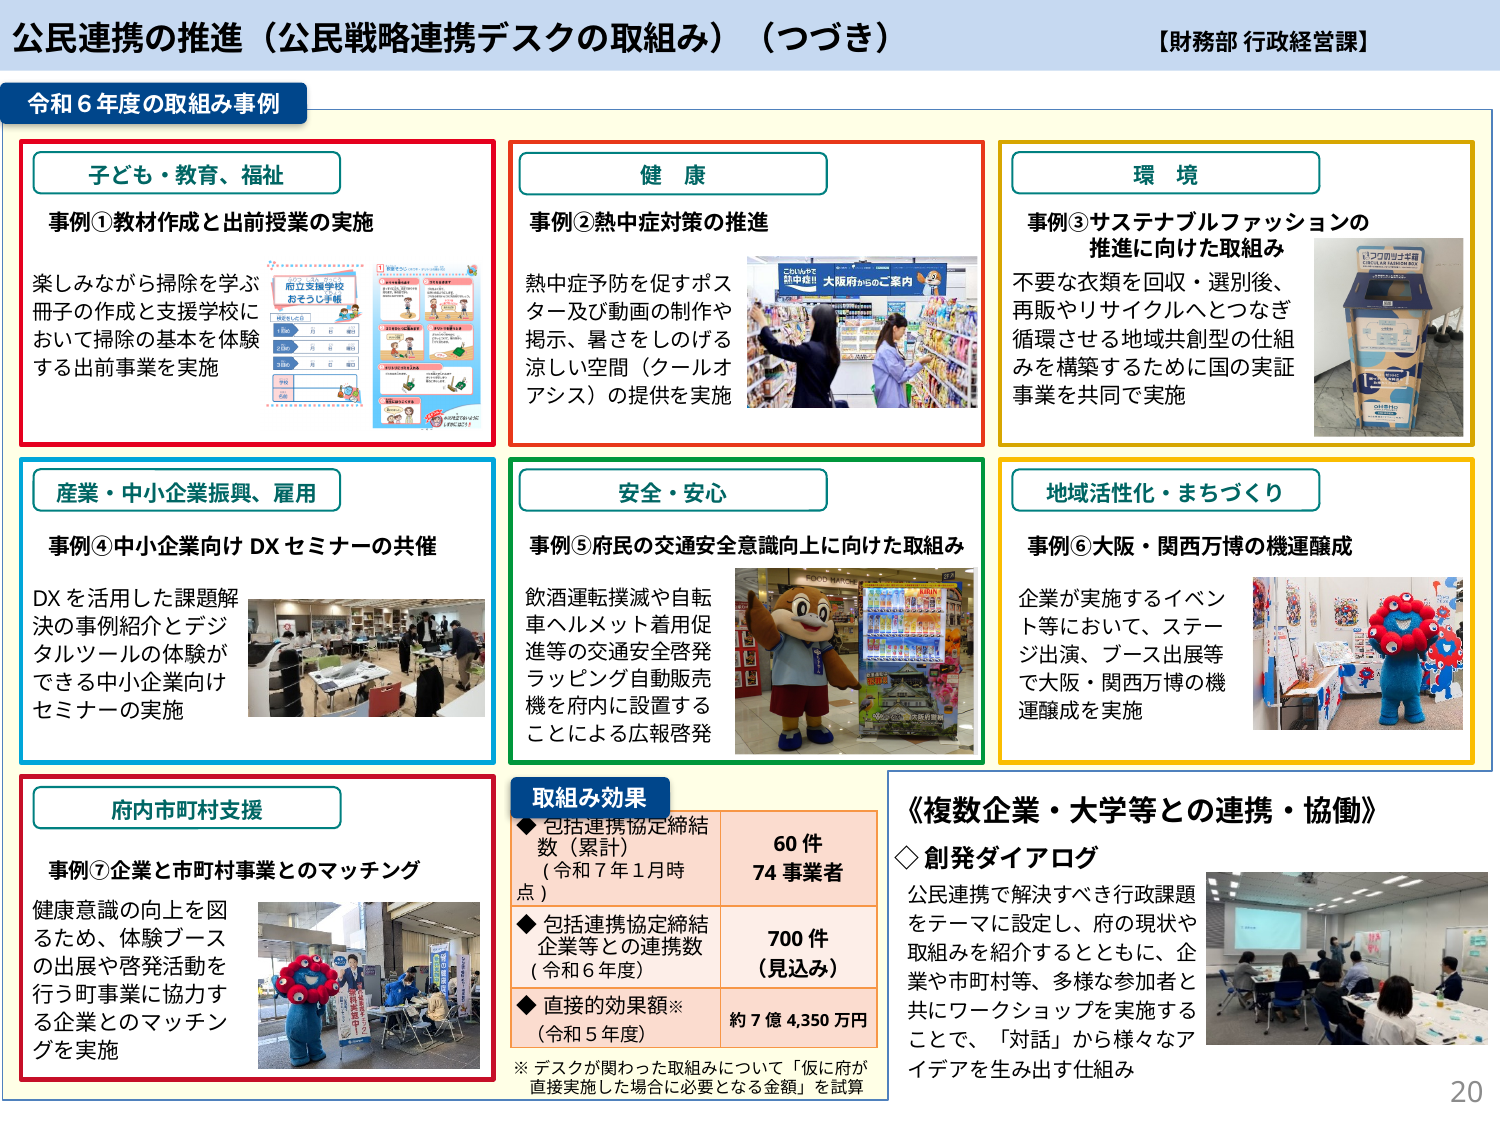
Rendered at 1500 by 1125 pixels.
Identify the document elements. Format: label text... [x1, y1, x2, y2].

text_box [508, 140, 985, 447]
text_box [508, 458, 985, 765]
text_box 《複数企業・大学等との連携・協働》 [888, 785, 1407, 835]
text_box 事例②熱中症対策の推進 [515, 200, 982, 242]
picture [1251, 576, 1463, 731]
text_box 飲酒運転撲滅や自転車ヘルメット着用促進等の交通安全啓発ラッピング⾃動販売機を府内に設置することによる広報啓発 [519, 575, 724, 753]
text_box [998, 458, 1474, 765]
text_box 事例①教材作成と出前授業の実施 [33, 200, 507, 242]
text_box 令和６年度の取組み事例 [0, 81, 308, 125]
table_cell ◆直接的効果額※ （令和５年度） [512, 989, 720, 1047]
text_box 事例⑦企業と市町村事業とのマッチング [33, 850, 488, 890]
picture [248, 599, 485, 717]
text_box 取組み効果 [509, 776, 671, 820]
table_cell ◆包括連携協定締結 企業等との連携数 (令和６年度） [512, 907, 720, 987]
text_box DXを活用した課題解決の事例紹介とデジタルツールの体験ができる中小企業向けセミナーの実施 [26, 575, 259, 731]
text_box [19, 140, 495, 447]
text_box [998, 140, 1474, 447]
text_box 府内市町村支援 [31, 784, 343, 831]
text_box [1, 107, 1494, 1102]
text_box 楽しみながら掃除を学ぶ冊子の作成と支援学校において掃除の基本を体験する出前事業を実施 [26, 259, 255, 387]
text_box 地域活性化・まちづくり [1010, 467, 1322, 513]
text_box 公民連携の推進（公民戦略連携デスクの取組み）（つづき） 【財務部 行政経営課】 [0, 0, 1500, 73]
text_box 健康意識の向上を図るため、体験ブースの出展や啓発活動を行う町事業に協力する企業とのマッチングを実施 [26, 887, 266, 1071]
text_box 事例⑥大阪・関西万博の機運醸成 [1012, 525, 1371, 567]
text_box 企業が実施するイベント等において、ステージ出演、ブース出展等で大阪・関西万博の機運醸成を実施 [1012, 575, 1245, 731]
text_box [19, 458, 495, 765]
text_box [19, 774, 495, 1081]
text_box 事例④中小企業向けDXセミナーの共催 [33, 525, 465, 567]
table_cell 約7億4,350万円 [721, 989, 876, 1047]
text_box ※デスクが関わった取組みについて「仮に府が 直接実施した場合に必要となる金額」を試算 [511, 1049, 881, 1109]
picture [734, 566, 978, 755]
text_box 事例⑤府⺠の交通安全意識向上に向けた取組み [515, 525, 1009, 591]
table_cell 700件 （見込み） [721, 907, 876, 987]
text_box 産業・中小企業振興、雇用 [31, 467, 343, 513]
text_box 不要な衣類を回収・選別後、再販やリサイクルへとつなぎ循環させる地域共創型の仕組みを構築するために国の実証事業を共同で実施 [1006, 259, 1308, 415]
slide_number 19 [1148, 1063, 1499, 1124]
text_box ◇創発ダイアログ [879, 834, 1251, 880]
text_box 健 康 [517, 150, 829, 197]
picture [259, 256, 483, 431]
table_header 60件 74事業者 [721, 812, 876, 905]
picture [1313, 236, 1464, 438]
picture [258, 901, 481, 1069]
picture [746, 256, 978, 408]
text_box 熱中症予防を促すポスター及び動画の制作や掲示、暑さをしのげる涼しい空間（クールオアシス）の提供を実施 [519, 259, 745, 415]
text_box 公民連携で解決すべき行政課題をテーマに設定し、府の現状や取組みを紹介するとともに、企業や市町村等、多様な参加者と共にワークショップを実施することで、「対話」から様々なアイデアを生み出す仕組み [901, 880, 1215, 1089]
text_box 環 境 [1010, 150, 1322, 196]
text_box 子ども・教育、福祉 [31, 150, 343, 196]
text_box 安全・安心 [517, 467, 829, 513]
picture [1206, 872, 1488, 1045]
text_box 事例③サステナブルファッションの 推進に向けた取組み [1012, 200, 1408, 259]
table_header ◆包括連携協定締結 数（累計） (令和７年１月時点) [512, 812, 720, 905]
